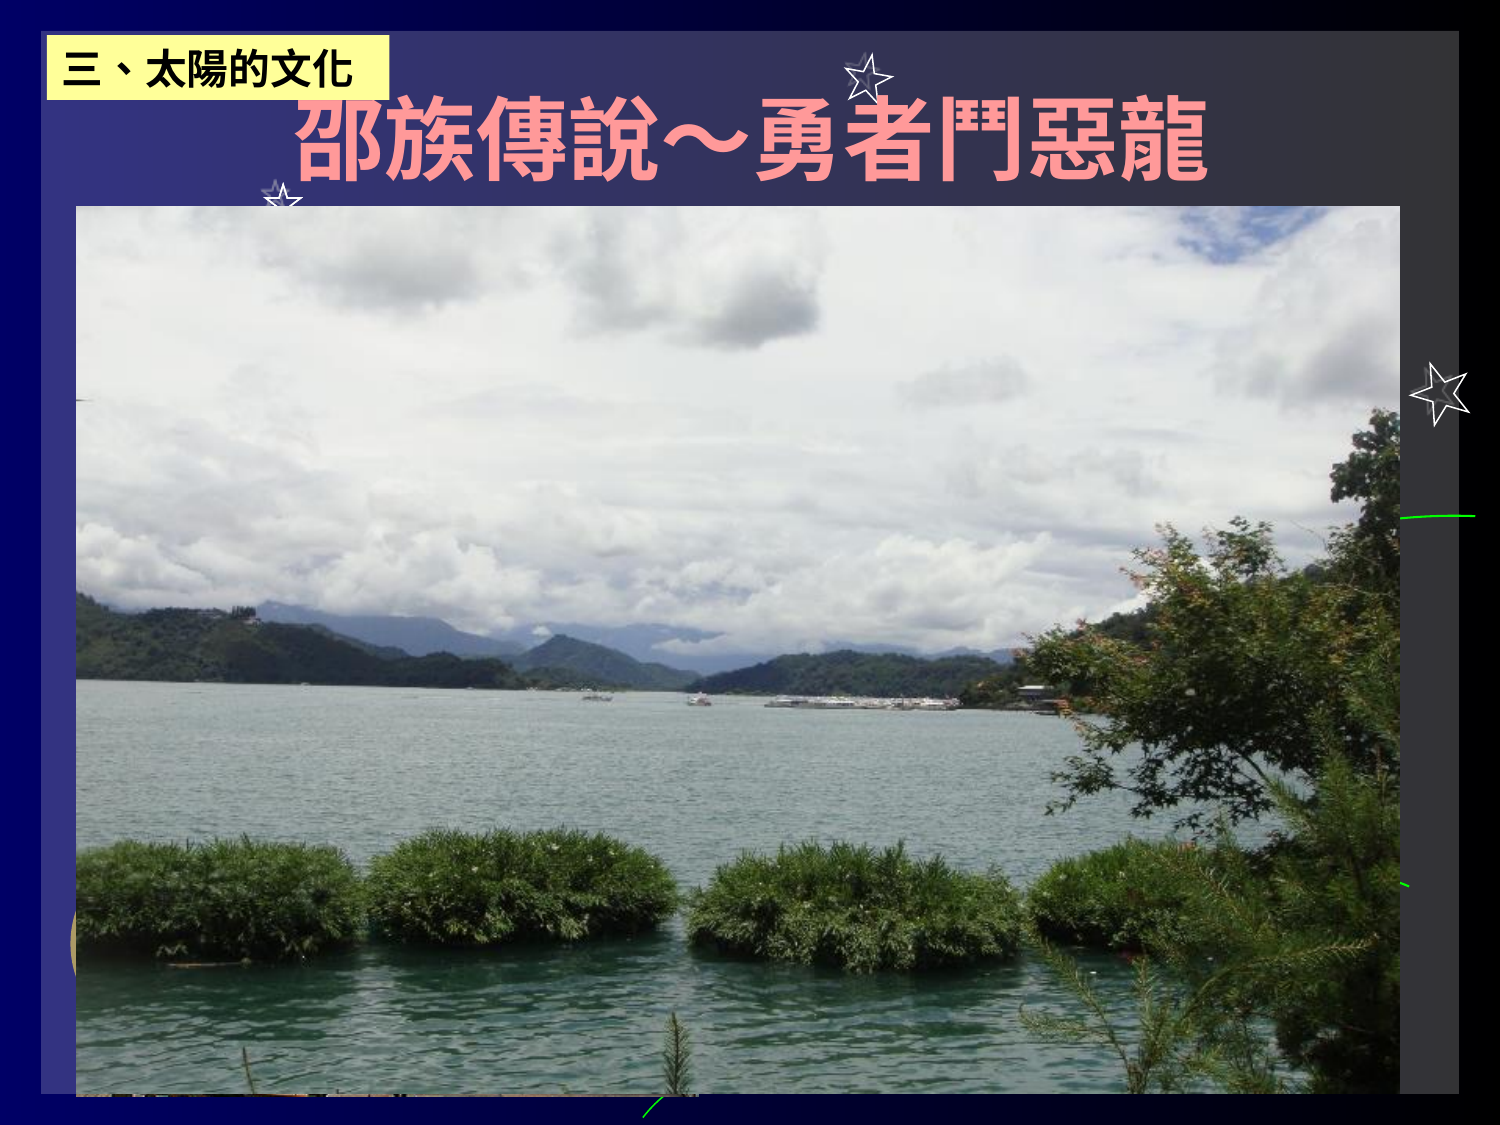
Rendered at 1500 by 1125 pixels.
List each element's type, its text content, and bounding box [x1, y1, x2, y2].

picture [76, 206, 1400, 1097]
title 邵族傳說～勇者鬥惡龍 [76, 42, 1427, 231]
text_box 金斧頭能劈開惡龍的頭殼。Credit：Bridgeman Art Library / Universal Images Group [699, 999, 1412, 1095]
text_box 三、太陽的文化 [46, 35, 390, 100]
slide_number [75, 1024, 425, 1103]
